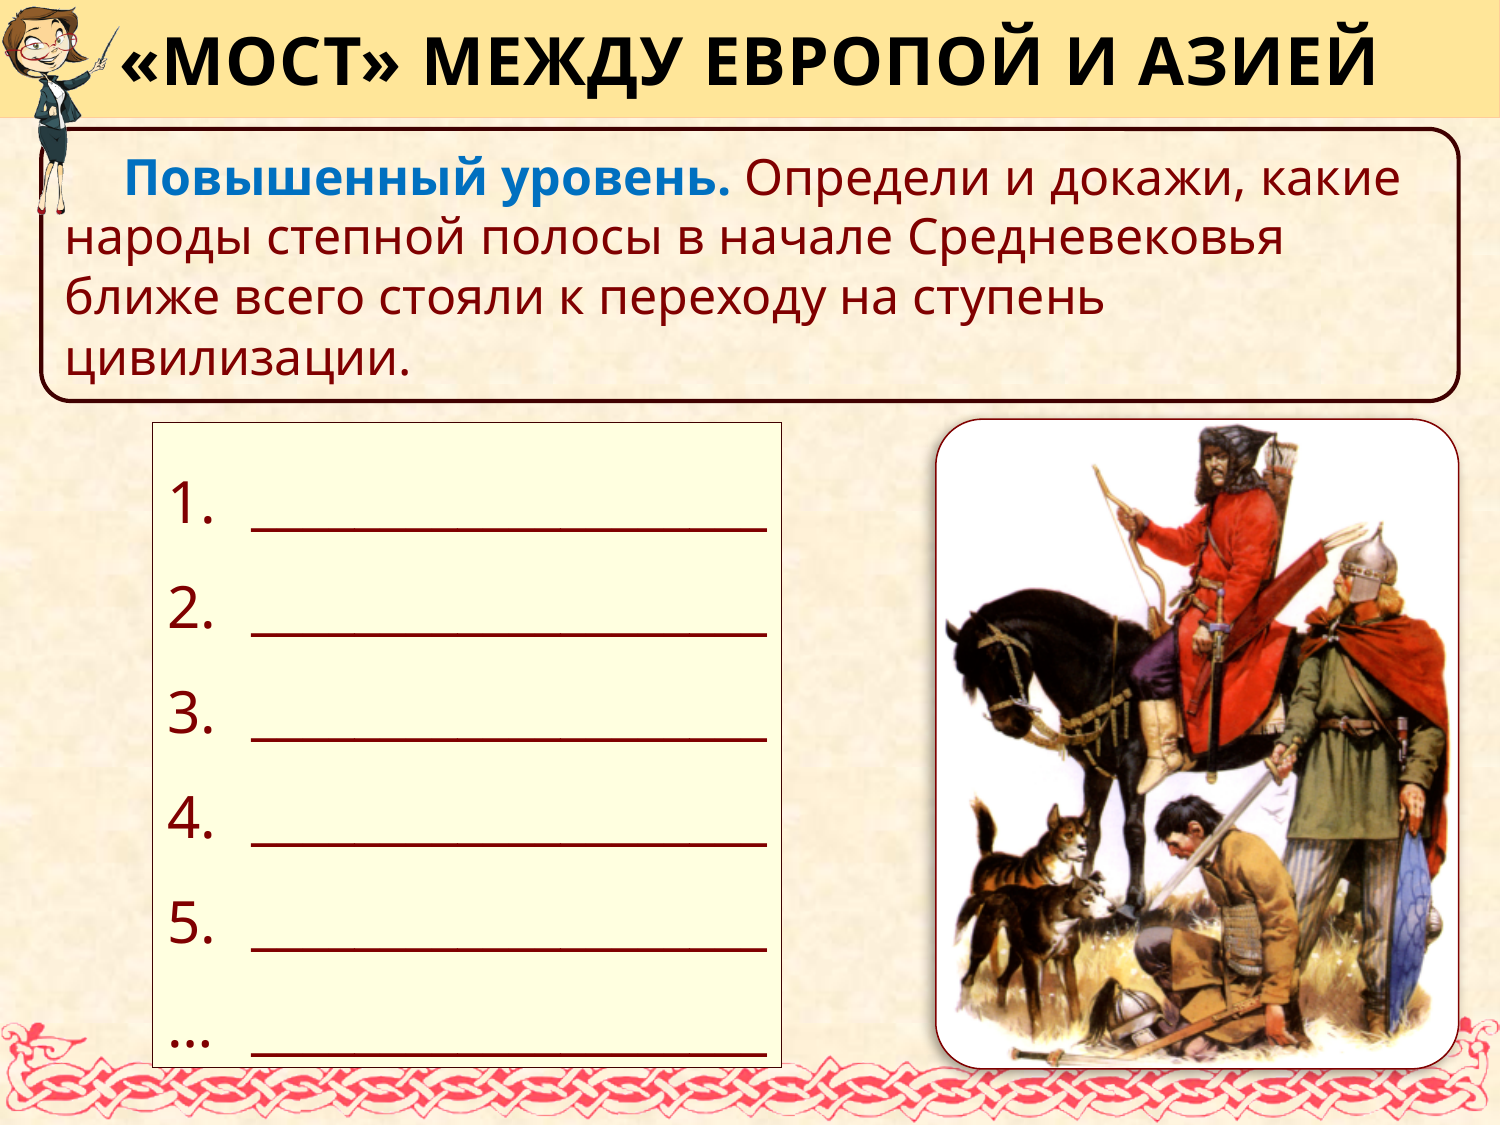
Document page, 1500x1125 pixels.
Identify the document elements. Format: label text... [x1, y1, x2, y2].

picture [0, 0, 1500, 1125]
text_box Повышенный уровень. Определи и докажи, какие народы степной полосы в начале Средневековья ближе всего стояли к переходу на ступень цивилизации. [41, 128, 1459, 402]
title «МОСТ» МЕЖДУ ЕВРОПОЙ И АЗИЕЙ [124, 0, 1459, 119]
text_box ____________________ ____________________ ____________________ ____________________ ____________________ ____________________ [152, 422, 782, 1068]
